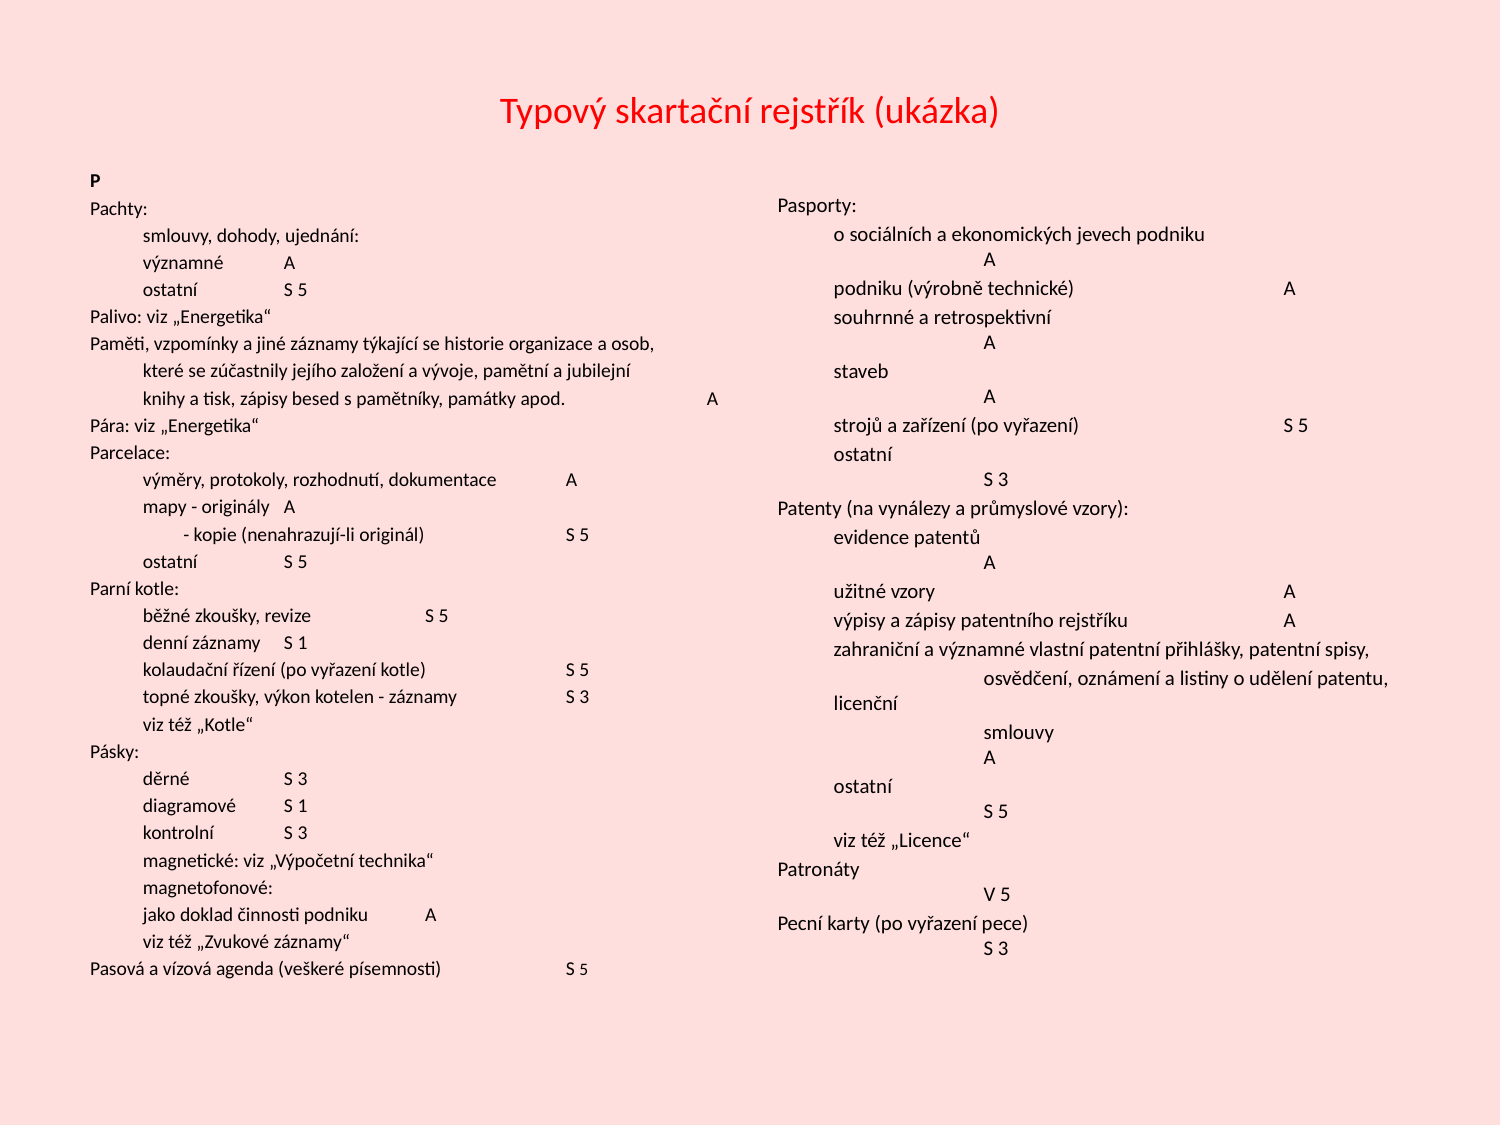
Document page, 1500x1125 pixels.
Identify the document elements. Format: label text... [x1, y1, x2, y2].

list Pasporty: o sociálních a ekonomických jevech podniku A podniku (výrobně technické) A souhrnné a retrospektivní A staveb A strojů a zařízení (po vyřazení) S 5 ostatní S 3 Patenty (na vynálezy a průmyslové vzory): evidence patentů A užitné vzory A výpisy a zápisy patentního rejstříku A zahraniční a významné vlastní patentní přihlášky, patentní spisy, osvědčení, oznámení a listiny o udělení patentu, licenční smlouvy A ostatní S 5 viz též „Licence“ Patronáty V 5 Pecní karty (po vyřazení pece) S 3 [762, 184, 1425, 1005]
list P Pachty: smlouvy, dohody, ujednání: významné A ostatní S 5 Palivo: viz „Energetika“ Paměti, vzpomínky a jiné záznamy týkající se historie organizace a osob, které se zúčastnily jejího založení a vývoje, pamětní a jubilejní knihy a tisk, zápisy besed s pamětníky, památky apod. A Pára: viz „Energetika“ Parcelace: výměry, protokoly, rozhodnutí, dokumentace A mapy - originály A - kopie (nenahrazují-li originál) S 5 ostatní S 5 Parní kotle: běžné zkoušky, revize S 5 denní záznamy S 1 kolaudační řízení (po vyřazení kotle) S 5 topné zkoušky, výkon kotelen - záznamy S 3 viz též „Kotle“ Pásky: děrné S 3 diagramové S 1 kontrolní S 3 magnetické: viz „Výpočetní technika“ magnetofonové: jako doklad činnosti podniku A viz též „Zvukové záznamy“ Pasová a vízová agenda (veškeré písemnosti) S 5 [75, 160, 738, 1005]
title Typový skartační rejstřík (ukázka) [75, 45, 1425, 173]
